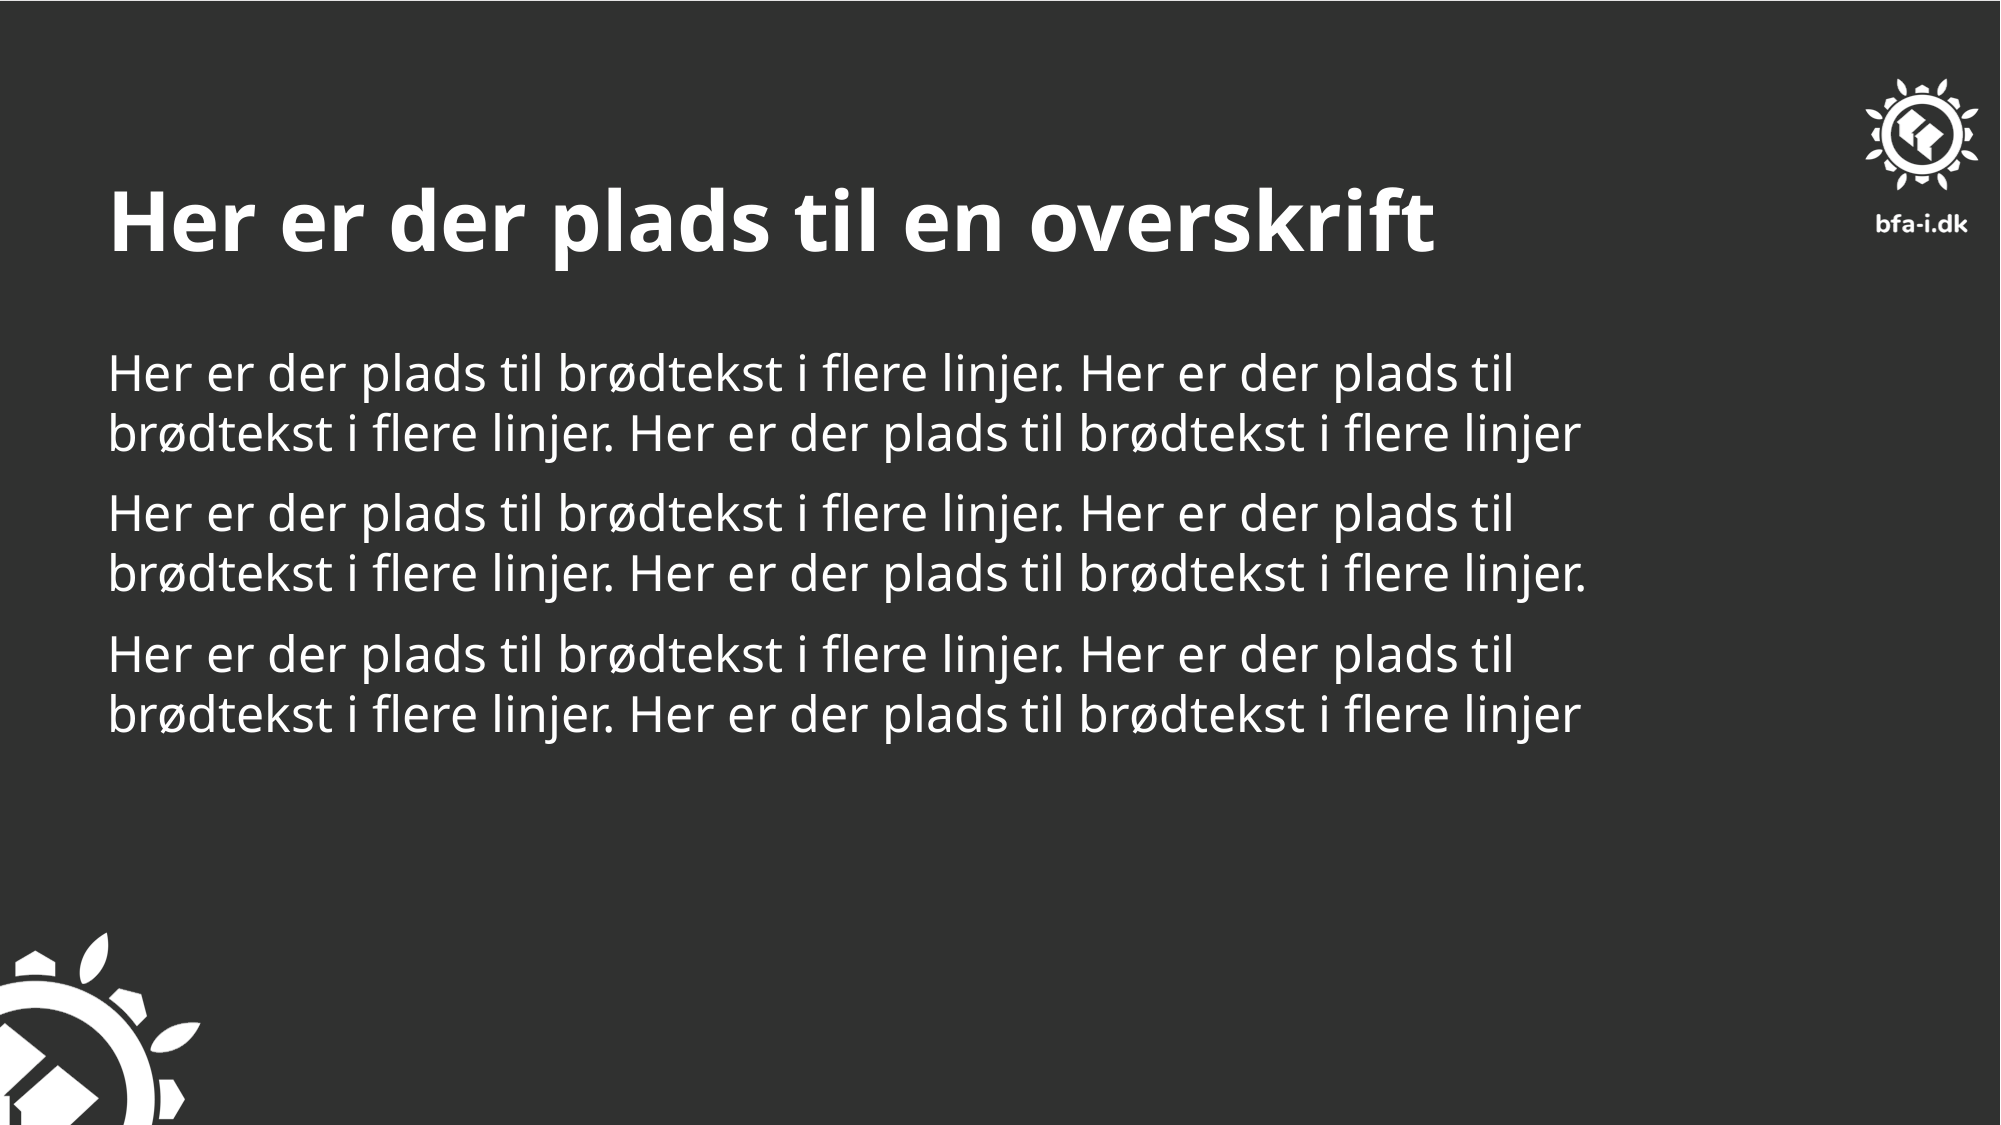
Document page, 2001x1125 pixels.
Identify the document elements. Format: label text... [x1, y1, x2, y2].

picture [0, 932, 201, 1125]
title Her er der plads til en overskrift [92, 116, 1671, 333]
list Her er der plads til brødtekst i flere linjer. Her er der plads til brødtekst i flere linjer. Her er der plads til brødtekst i flere linjer Her er der plads til brødtekst i flere linjer. Her er der plads til brødtekst i flere linjer. Her er der plads til brødtekst i flere linjer. Her er der plads til brødtekst i flere linjer. Her er der plads til brødtekst i flere linjer. Her er der plads til brødtekst i flere linjer [92, 333, 1671, 916]
picture [1865, 78, 1979, 233]
